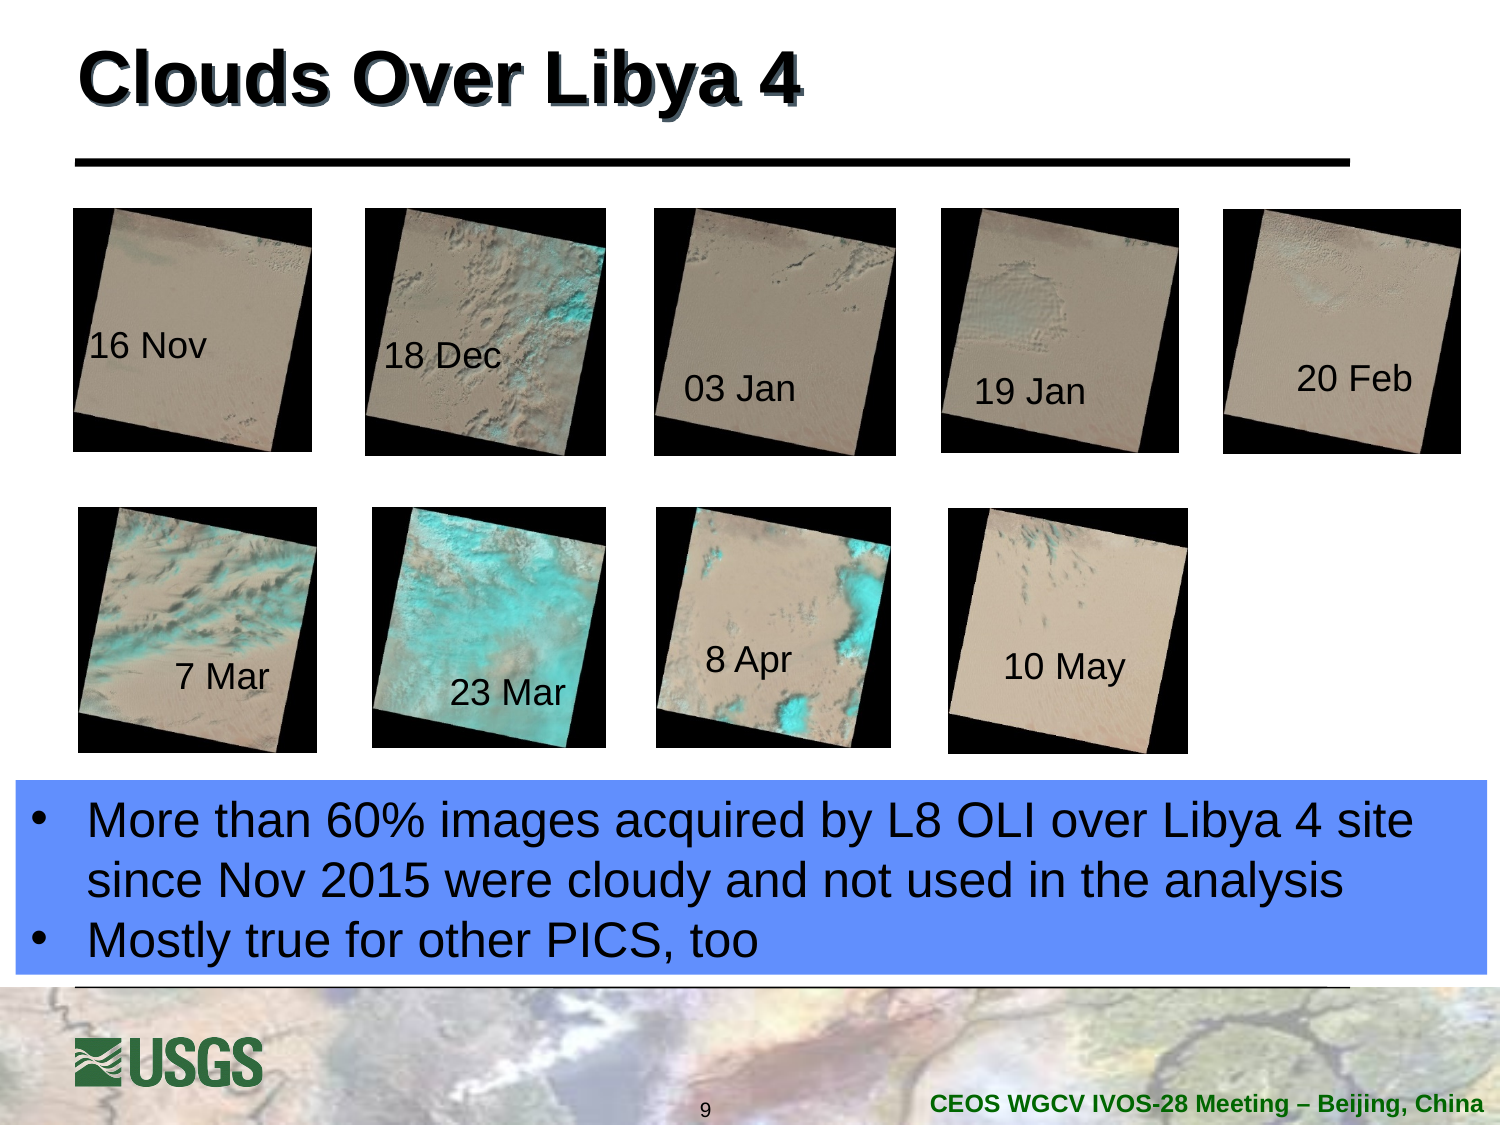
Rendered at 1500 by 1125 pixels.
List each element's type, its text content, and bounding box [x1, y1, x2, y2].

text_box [372, 507, 607, 748]
text_box More than 60% images acquired by L8 OLI over Libya 4 site since Nov 2015 were cloudy and not used in the analysis Mostly true for other PICS, too [15, 780, 1488, 975]
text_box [656, 507, 891, 749]
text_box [1223, 209, 1471, 454]
picture [0, 987, 1500, 1125]
picture [73, 208, 312, 453]
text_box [941, 208, 1180, 453]
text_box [947, 507, 1188, 754]
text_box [654, 208, 896, 456]
title Clouds Over Libya 4 [62, 29, 1438, 138]
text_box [77, 507, 317, 753]
picture [365, 208, 607, 456]
